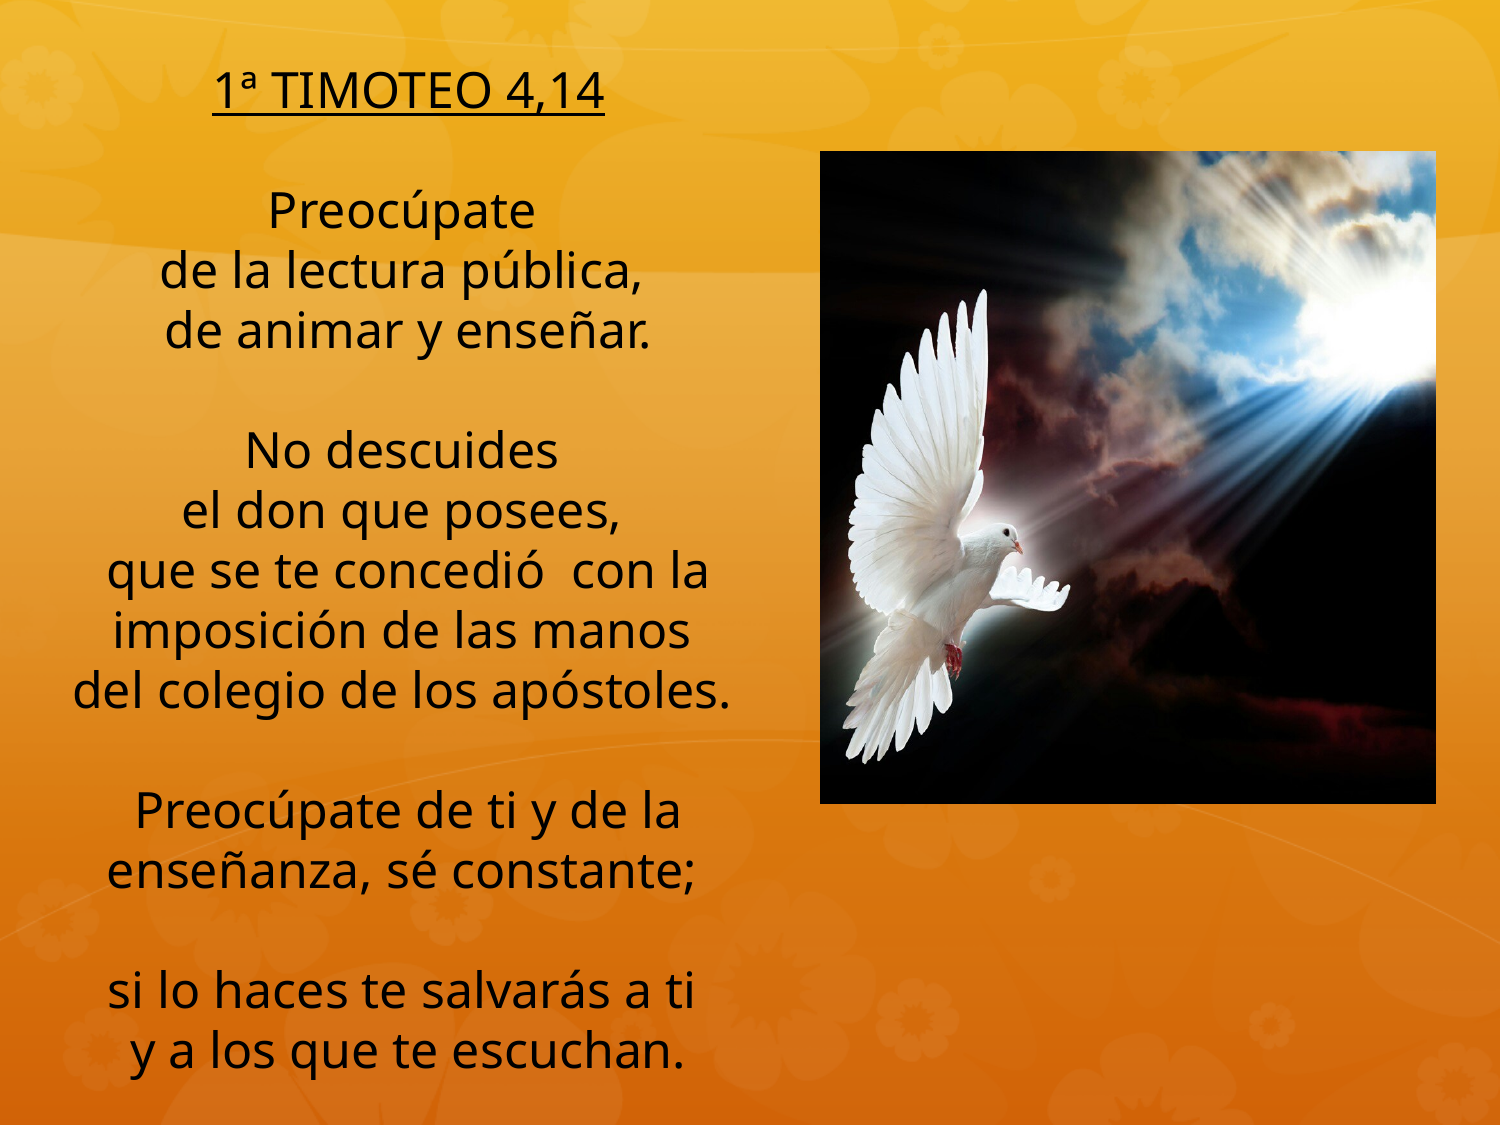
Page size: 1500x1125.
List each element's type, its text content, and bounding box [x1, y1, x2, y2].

picture [0, 0, 1500, 1125]
text_box 1ª TIMOTEO 4,14 Preocúpate de la lectura pública, de animar y enseñar. No descuides el don que posees, que se te concedió con la imposición de las manos del colegio de los apóstoles. Preocúpate de ti y de la enseñanza, sé constante; si lo haces te salvarás a ti y a los que te escuchan. [56, 51, 761, 1125]
